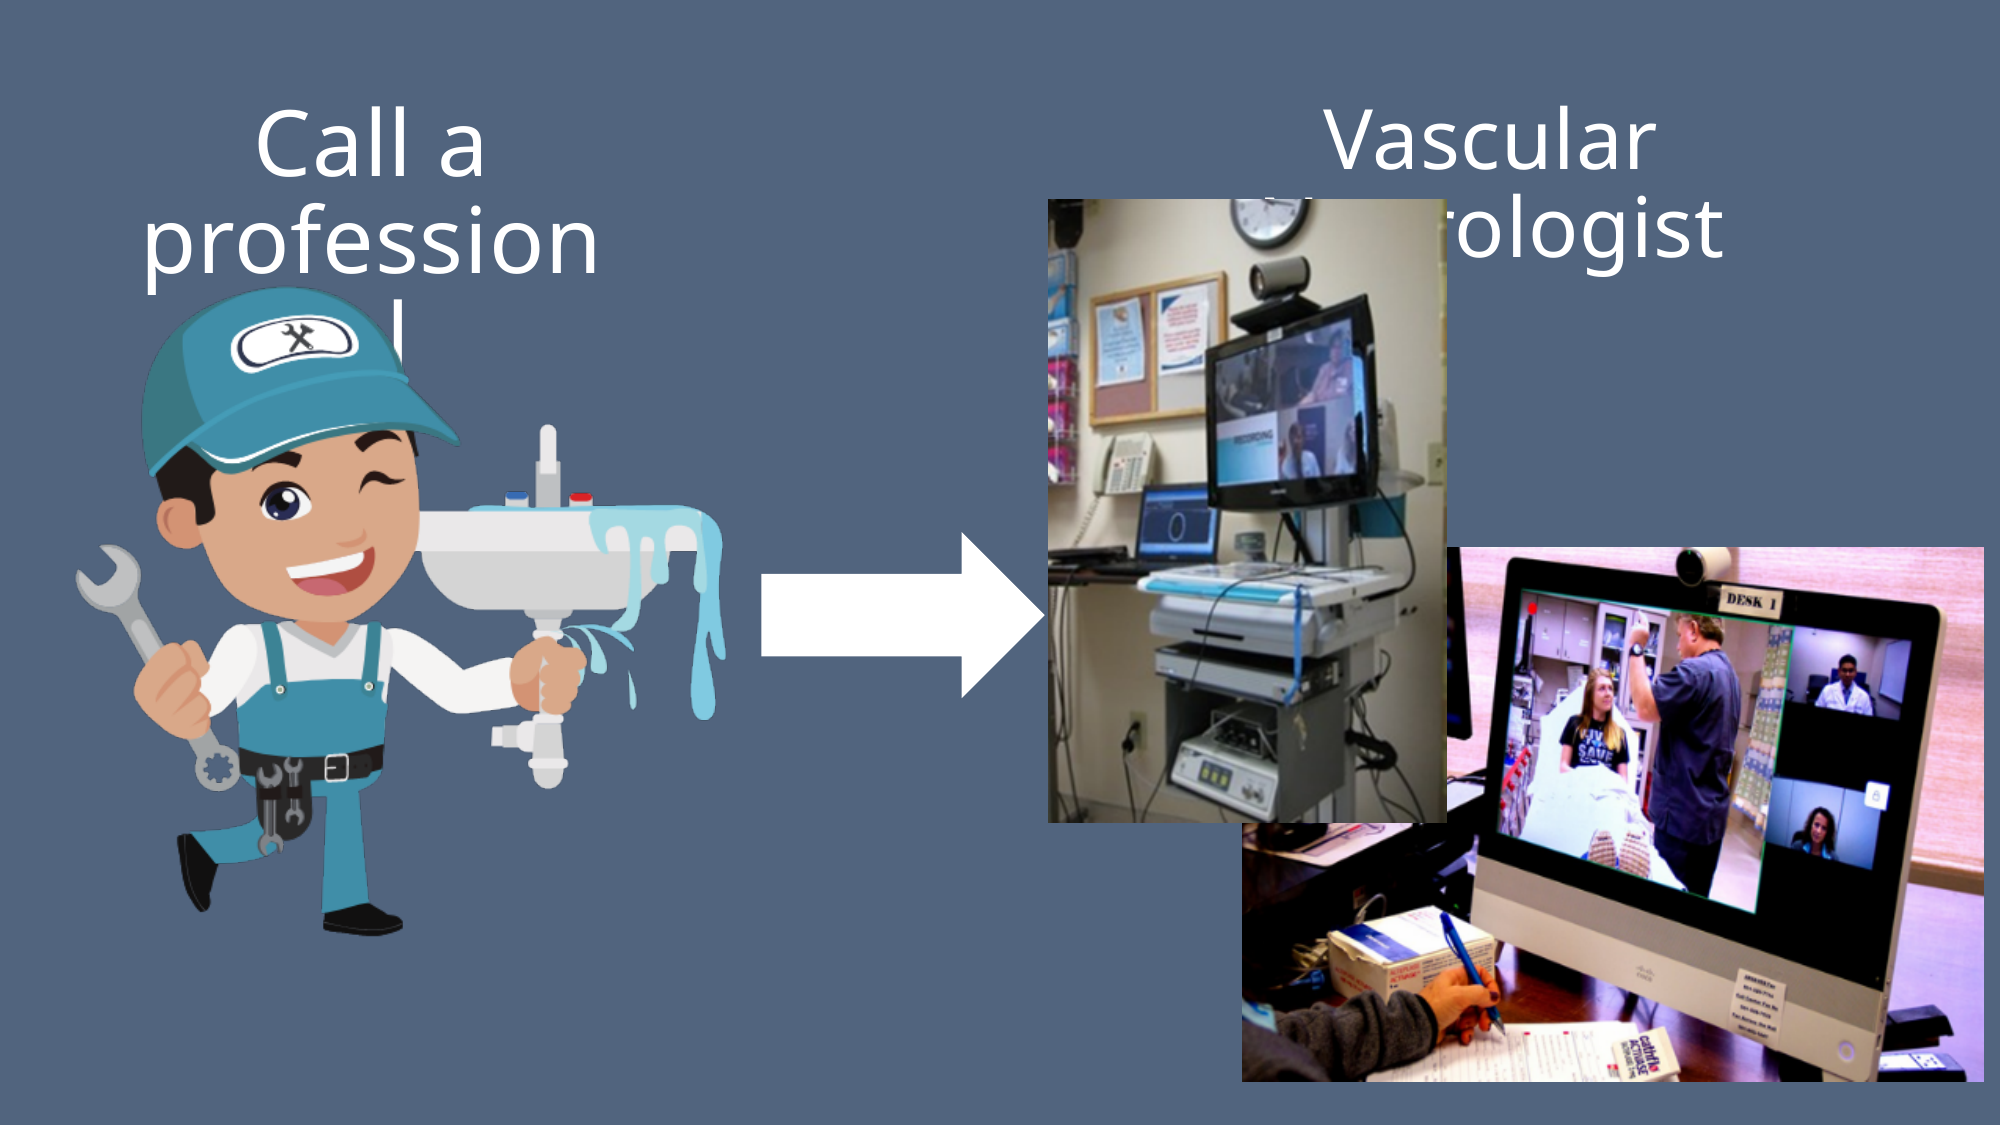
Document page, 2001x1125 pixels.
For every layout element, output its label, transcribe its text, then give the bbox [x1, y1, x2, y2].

picture [1048, 199, 1984, 1082]
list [48, 249, 758, 959]
title Call a professional [129, 99, 615, 249]
text_box [761, 532, 1045, 699]
text_box Vascular Neurologist [1248, 99, 1734, 342]
